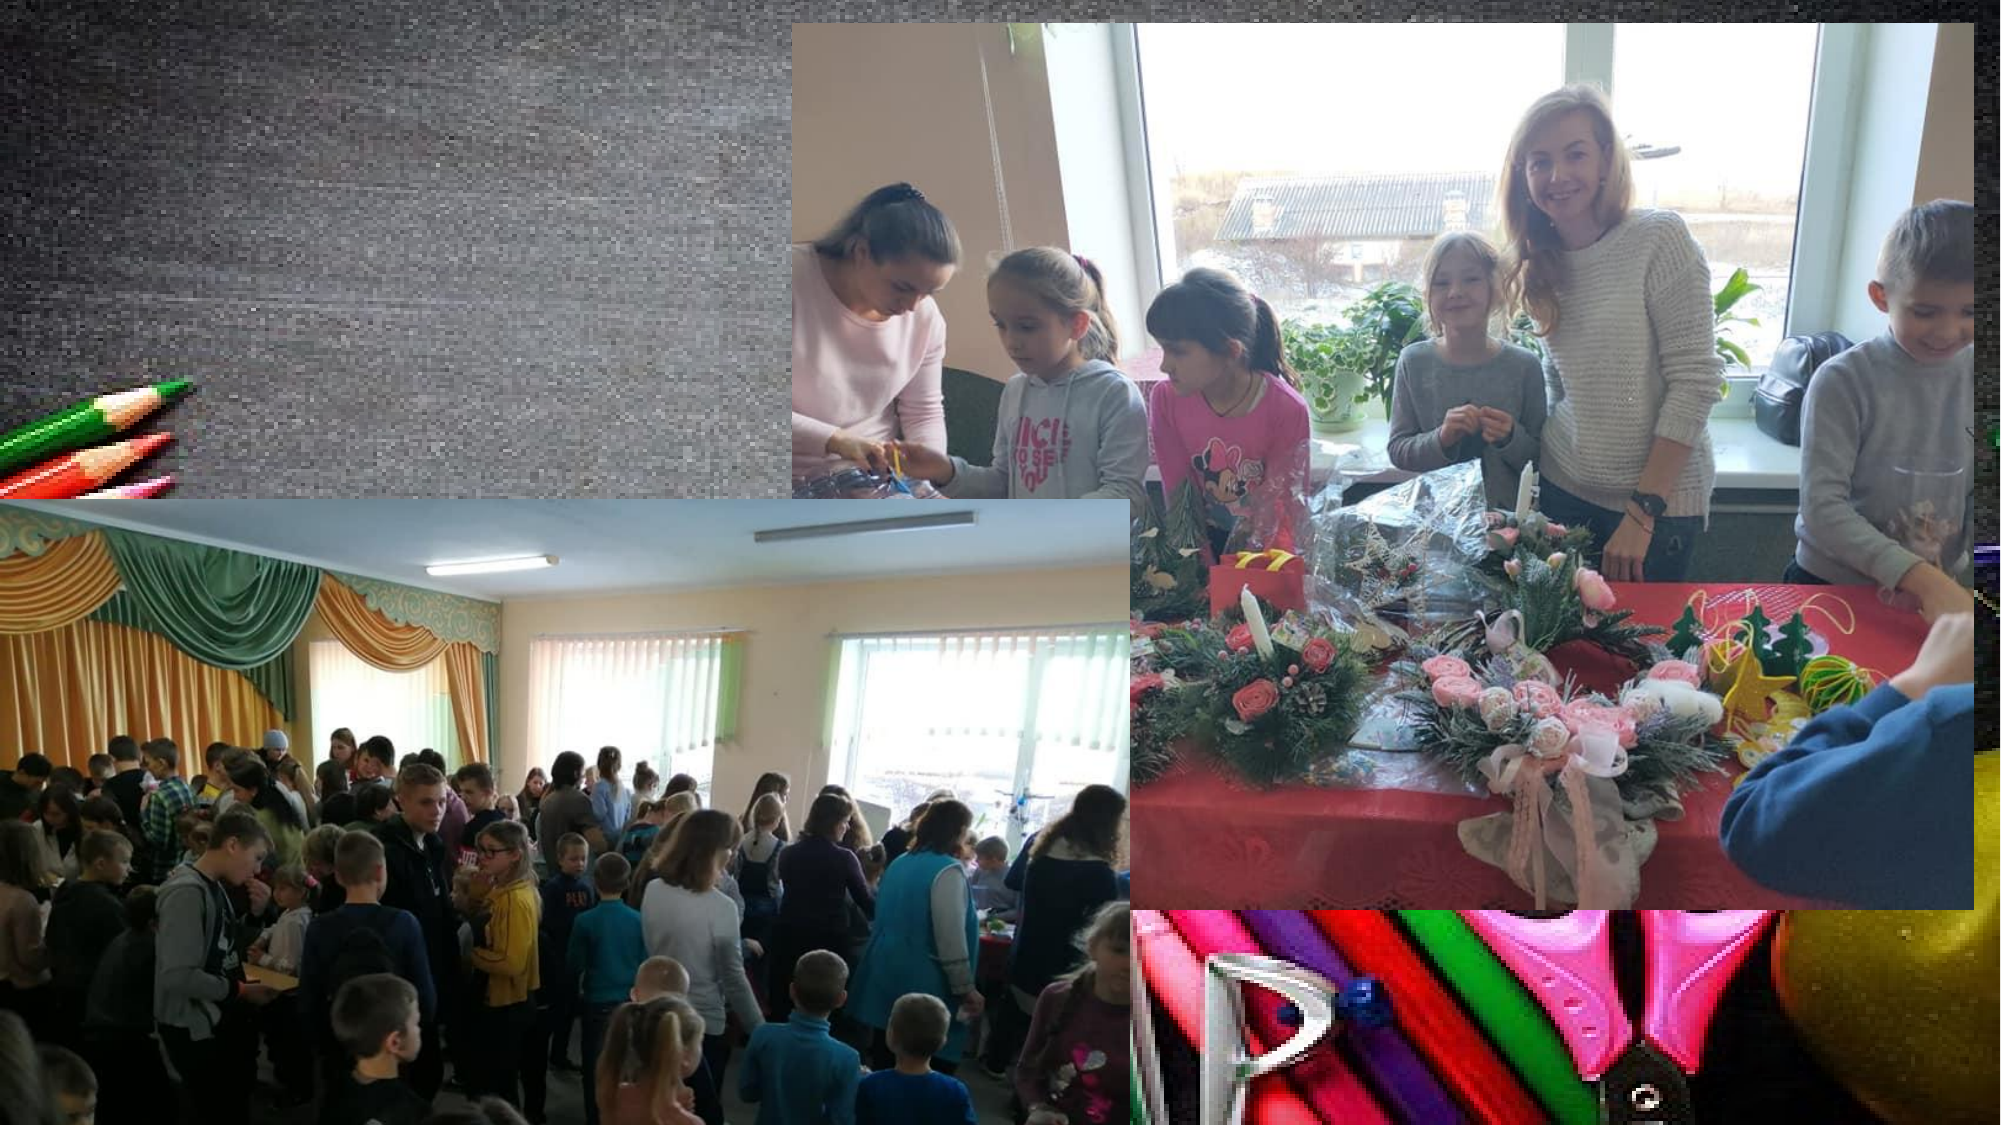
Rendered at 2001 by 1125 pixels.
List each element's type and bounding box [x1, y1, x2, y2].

picture [0, 0, 2001, 1125]
list [0, 498, 1130, 1125]
